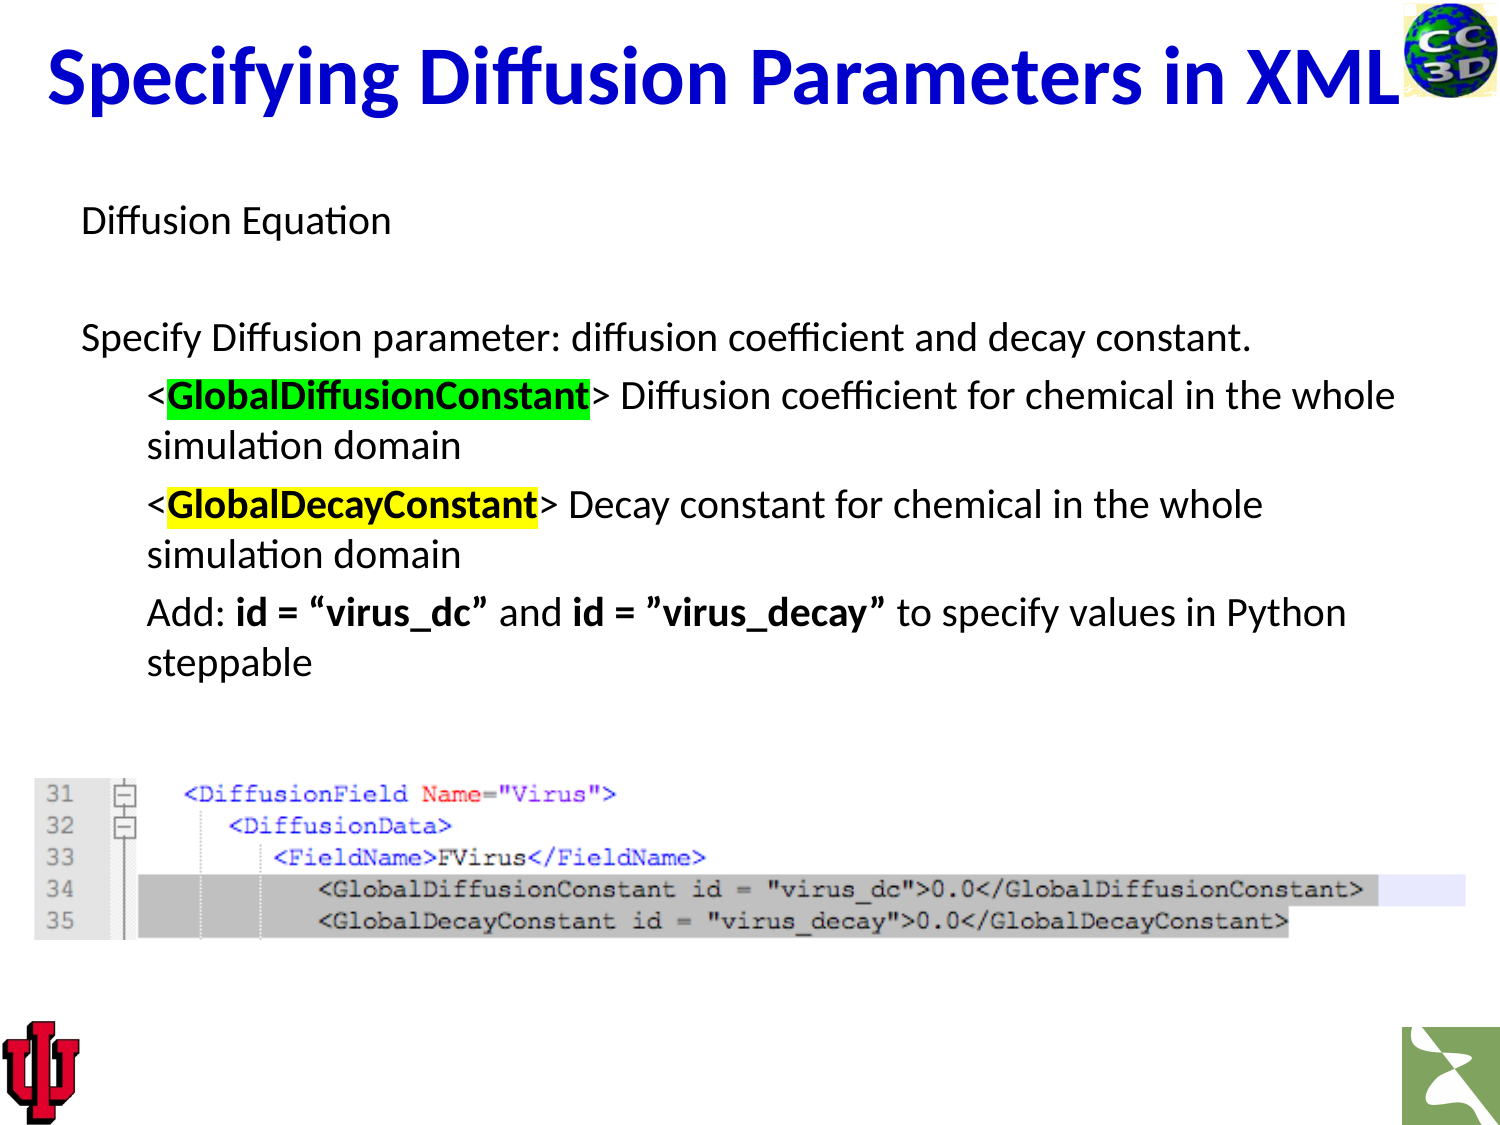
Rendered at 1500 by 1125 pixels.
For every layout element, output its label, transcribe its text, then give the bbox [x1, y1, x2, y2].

picture [1402, 0, 1500, 102]
picture [34, 778, 1466, 940]
picture [0, 1020, 80, 1125]
picture [1402, 1027, 1500, 1125]
title Specifying Diffusion Parameters in XML [24, 0, 1425, 143]
